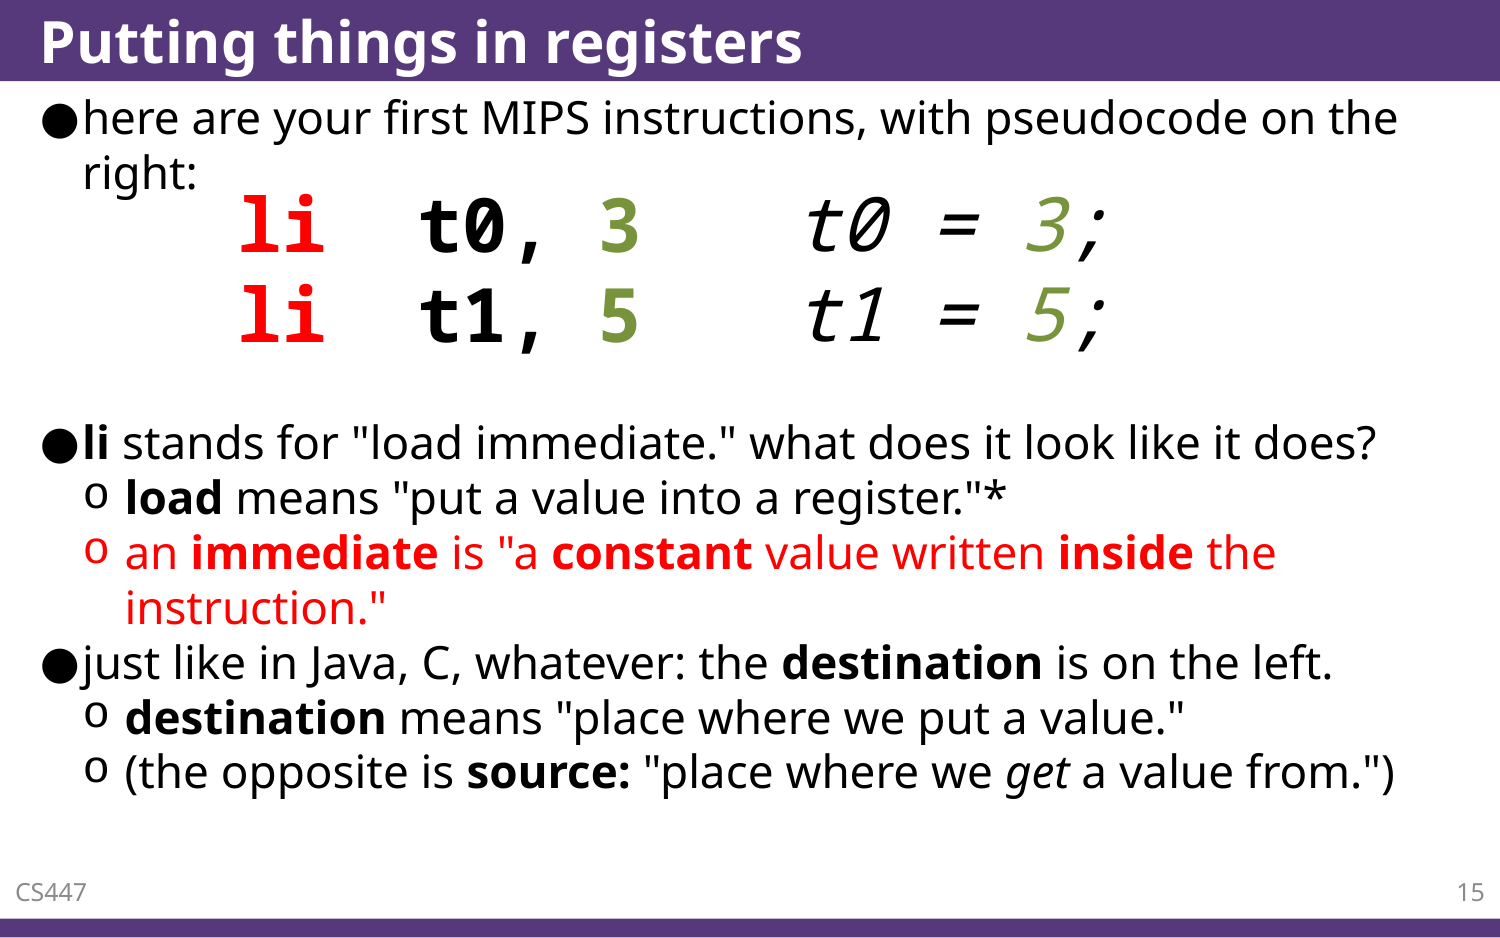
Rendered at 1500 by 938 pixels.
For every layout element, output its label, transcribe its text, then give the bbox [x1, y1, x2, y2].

title Putting things in registers [24, 0, 1500, 82]
list here are your first MIPS instructions, with pseudocode on the right: [24, 81, 1463, 163]
slide_number 15 [1387, 868, 1500, 919]
text_box li stands for "load immediate." what does it look like it does? load means "put a value into a register."* an immediate is "a constant value written inside the instruction." just like in Java, C, whatever: the destination is on the left. destination means "place where we put a value." (the opposite is source: "place where we get a value from.") [24, 406, 1500, 819]
footer CS447 [0, 868, 200, 919]
text_box t0 = 3; t1 = 5; [780, 168, 1125, 364]
text_box li t0, 3 li t1, 5 [222, 169, 657, 365]
